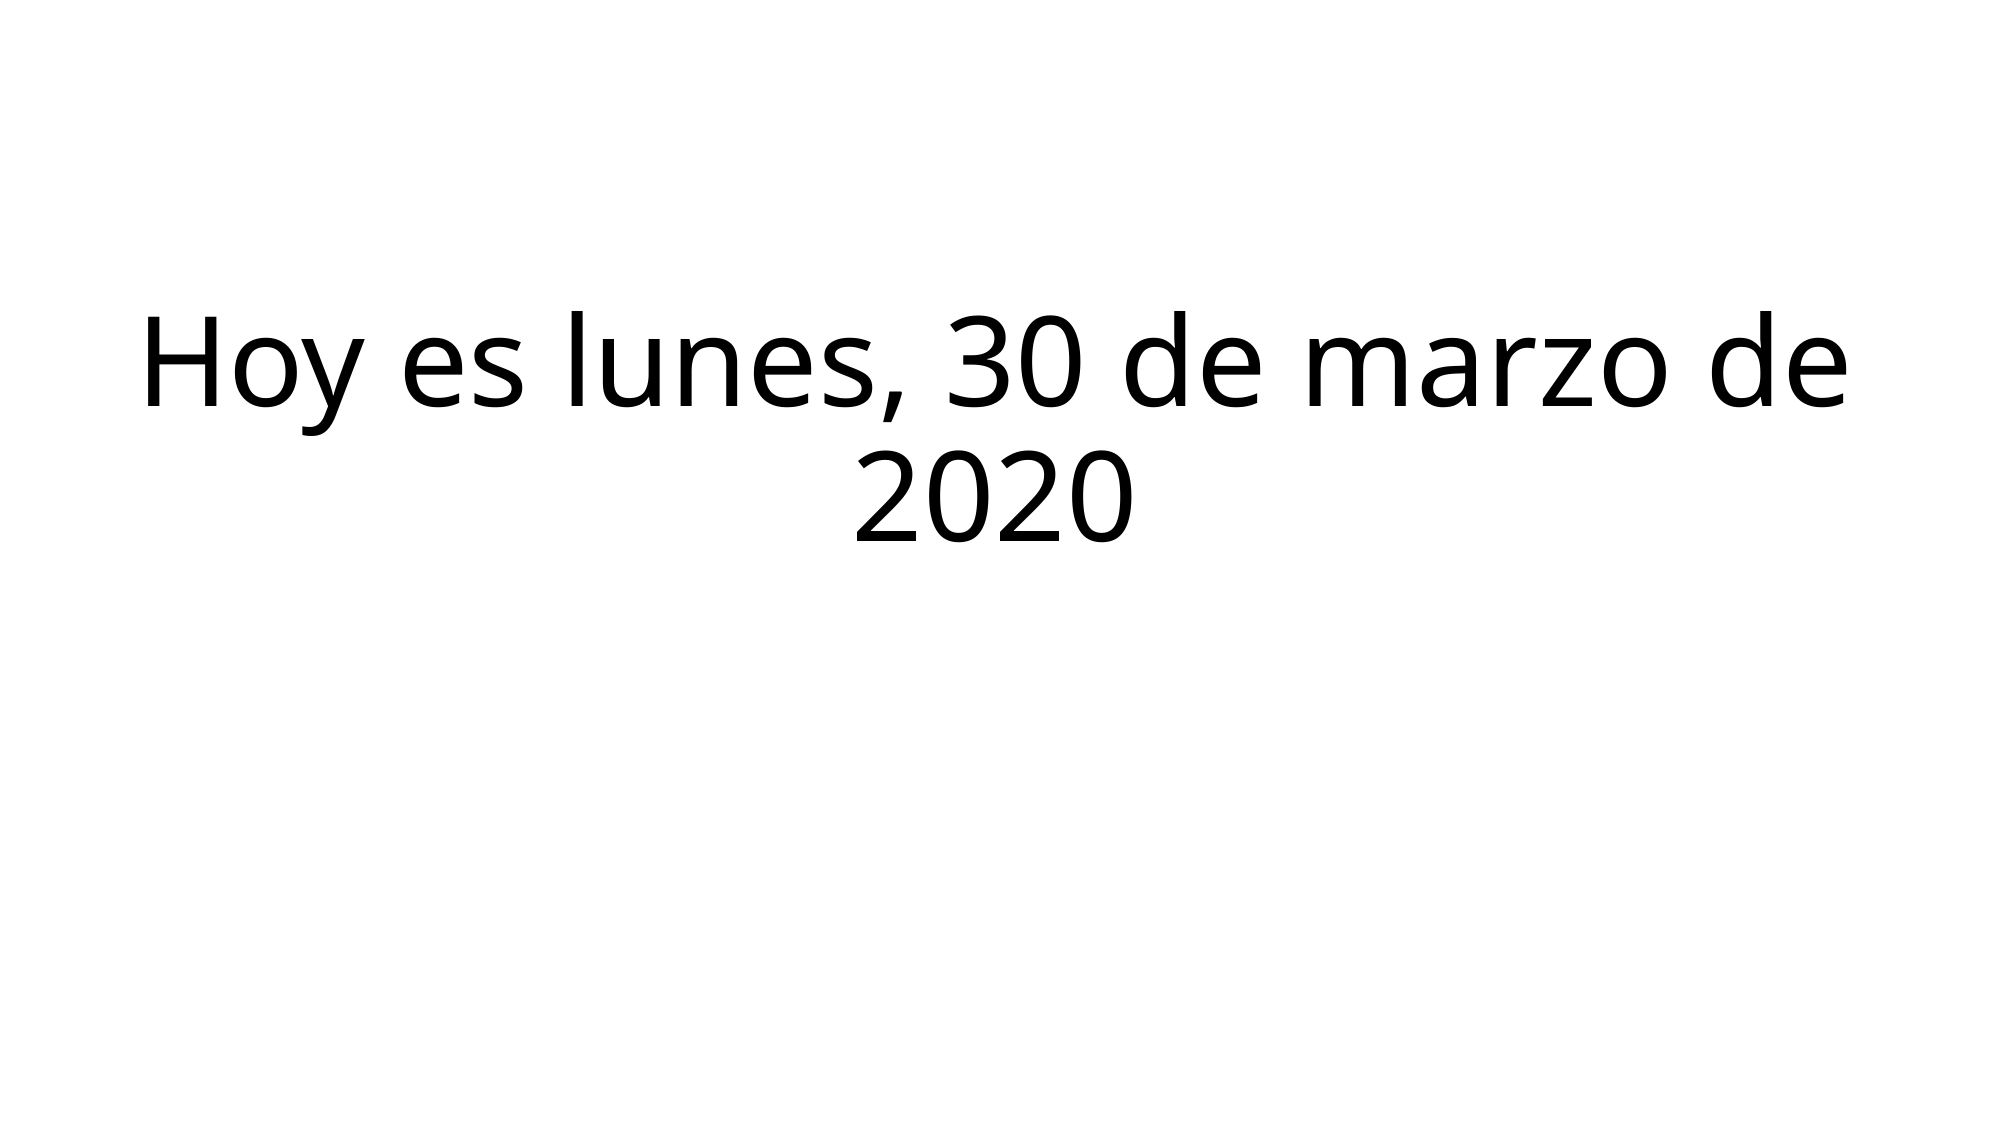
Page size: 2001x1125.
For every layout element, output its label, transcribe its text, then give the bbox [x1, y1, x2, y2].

title Hoy es lunes, 30 de marzo de 2020 [42, 184, 1947, 576]
